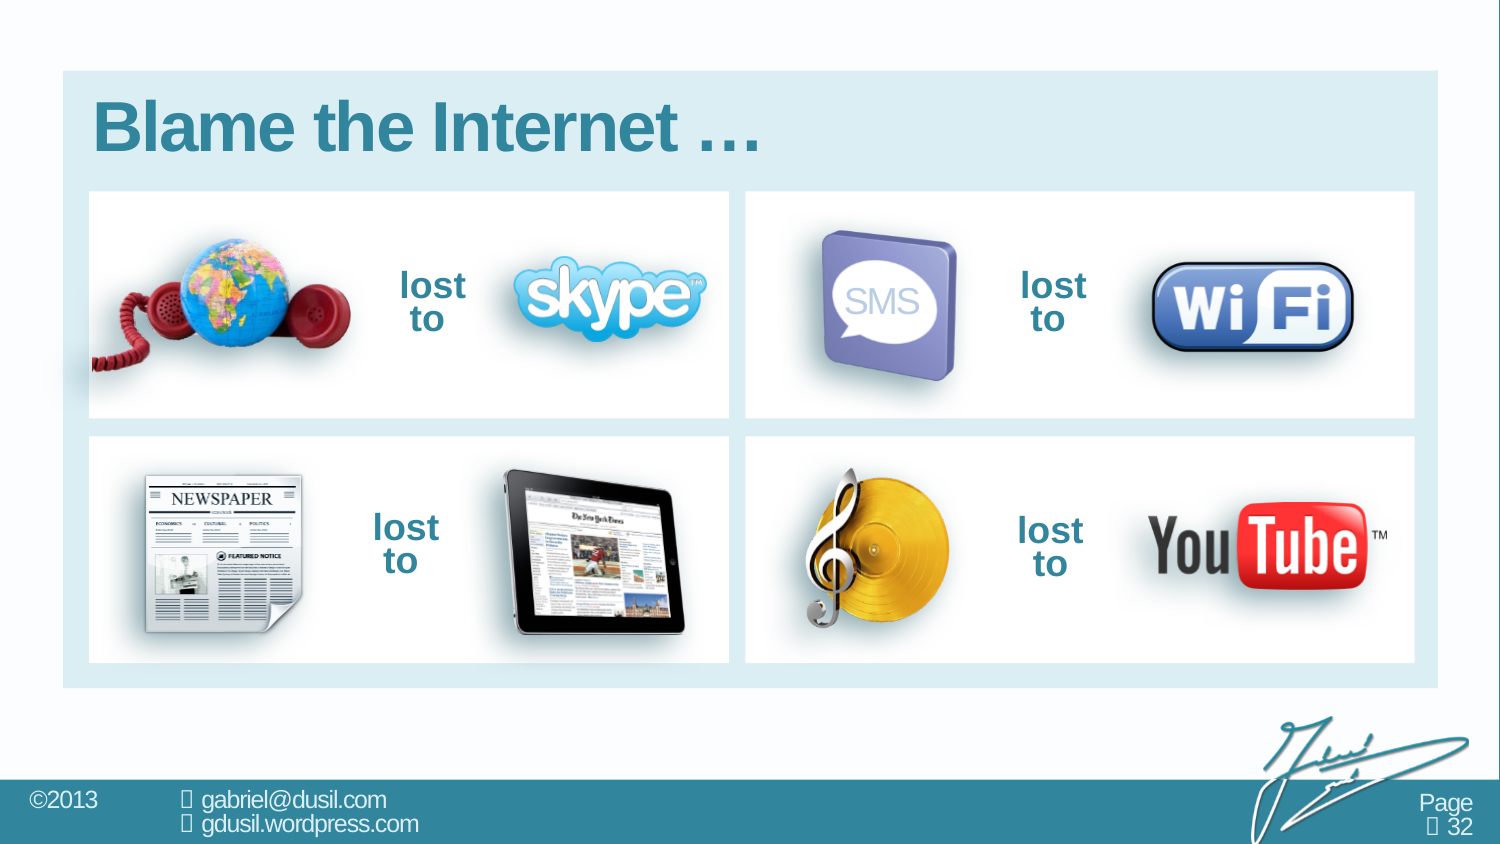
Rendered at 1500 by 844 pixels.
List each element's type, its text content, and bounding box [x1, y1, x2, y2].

picture [500, 467, 687, 635]
text_box lost to [89, 191, 729, 419]
text_box lost to [745, 191, 1415, 419]
text_box lost to [745, 436, 1415, 664]
picture [1150, 259, 1355, 355]
picture [785, 458, 967, 639]
picture [1148, 502, 1387, 590]
title Blame the Internet … [26, 37, 1476, 118]
text_box [63, 118, 1438, 689]
text_box lost to [89, 436, 729, 664]
picture [92, 224, 353, 384]
picture [1251, 716, 1471, 844]
picture [138, 469, 309, 640]
picture [513, 255, 708, 342]
picture [813, 228, 967, 382]
